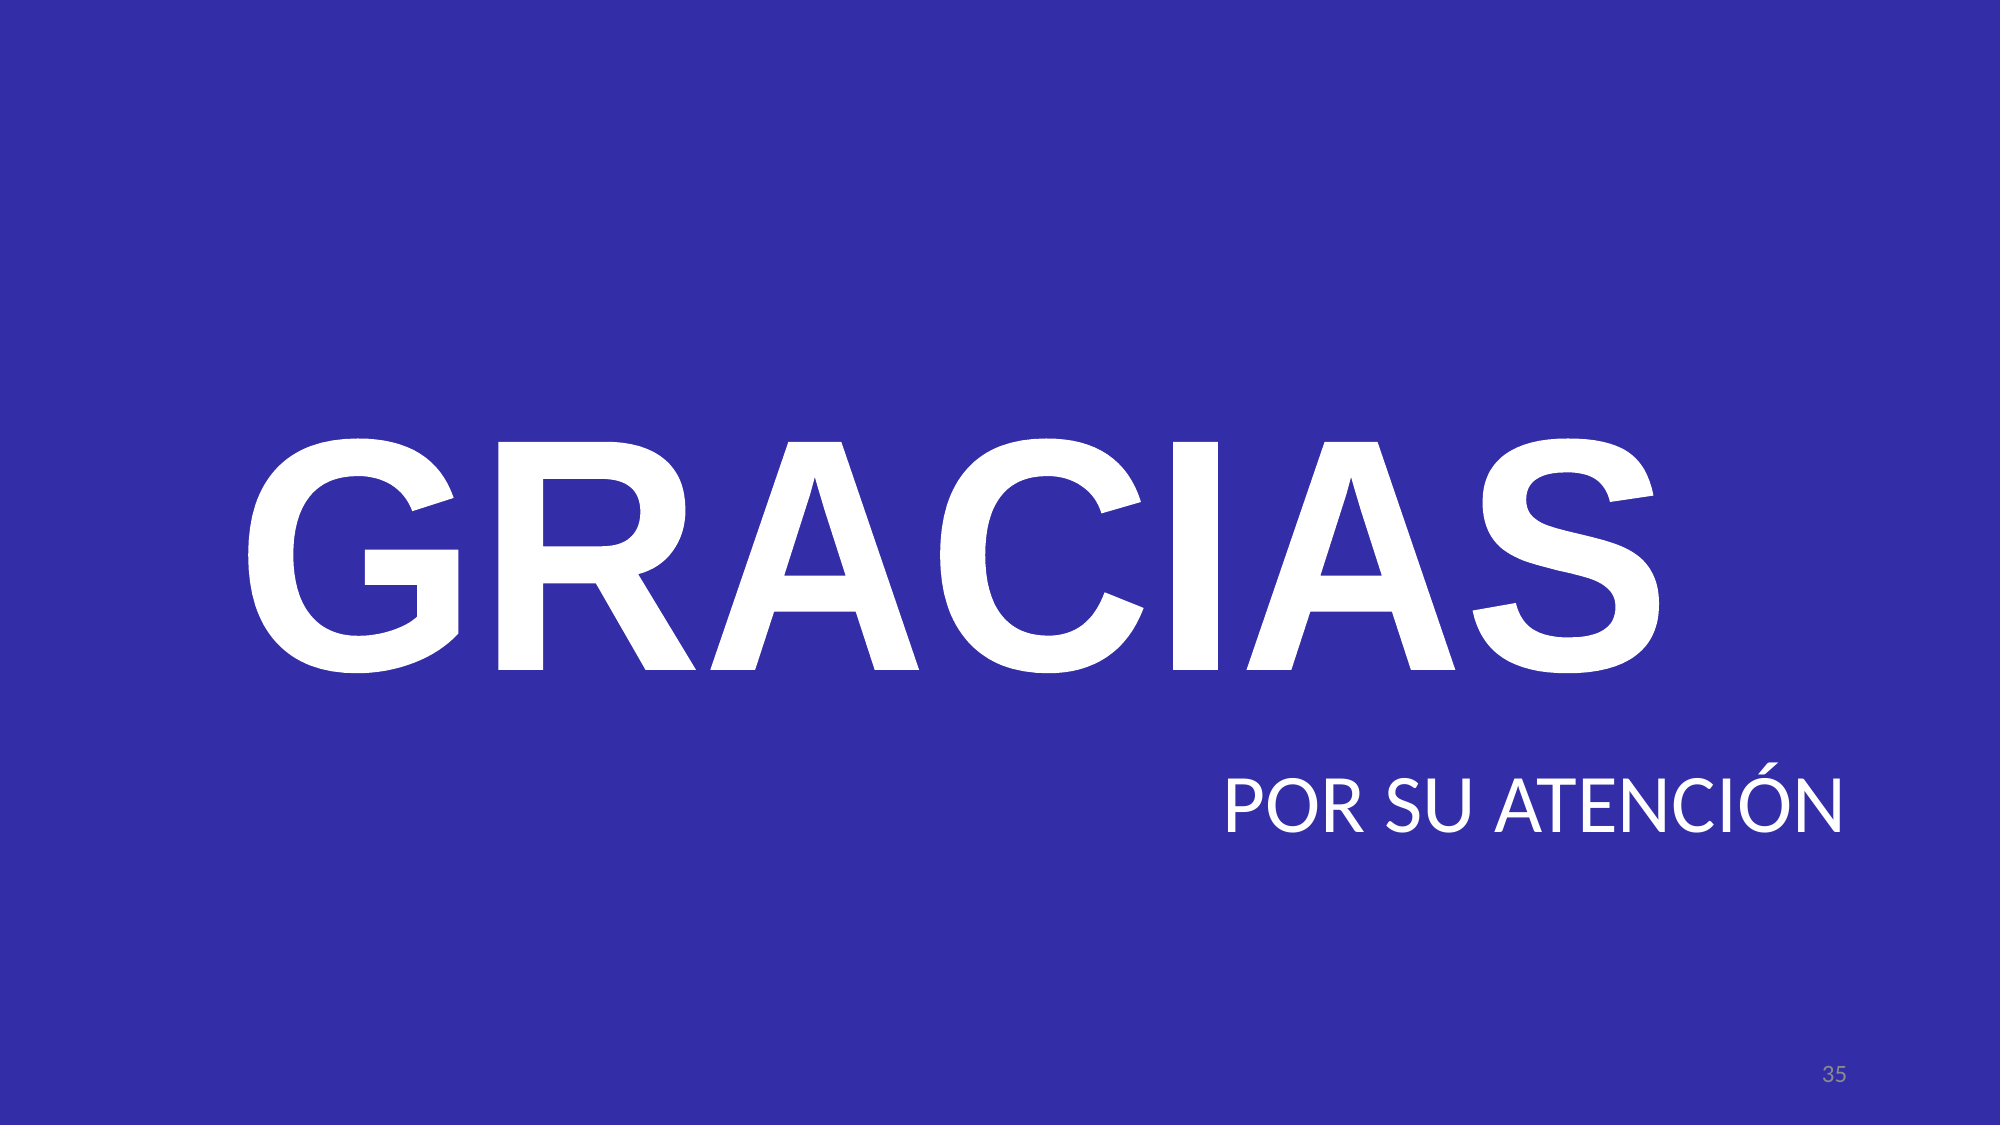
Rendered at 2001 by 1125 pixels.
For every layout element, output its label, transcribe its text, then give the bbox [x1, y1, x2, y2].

slide_number 35 [1412, 1042, 1863, 1103]
title [136, 280, 1862, 749]
list POR SU ATENCIÓN [136, 752, 1862, 999]
